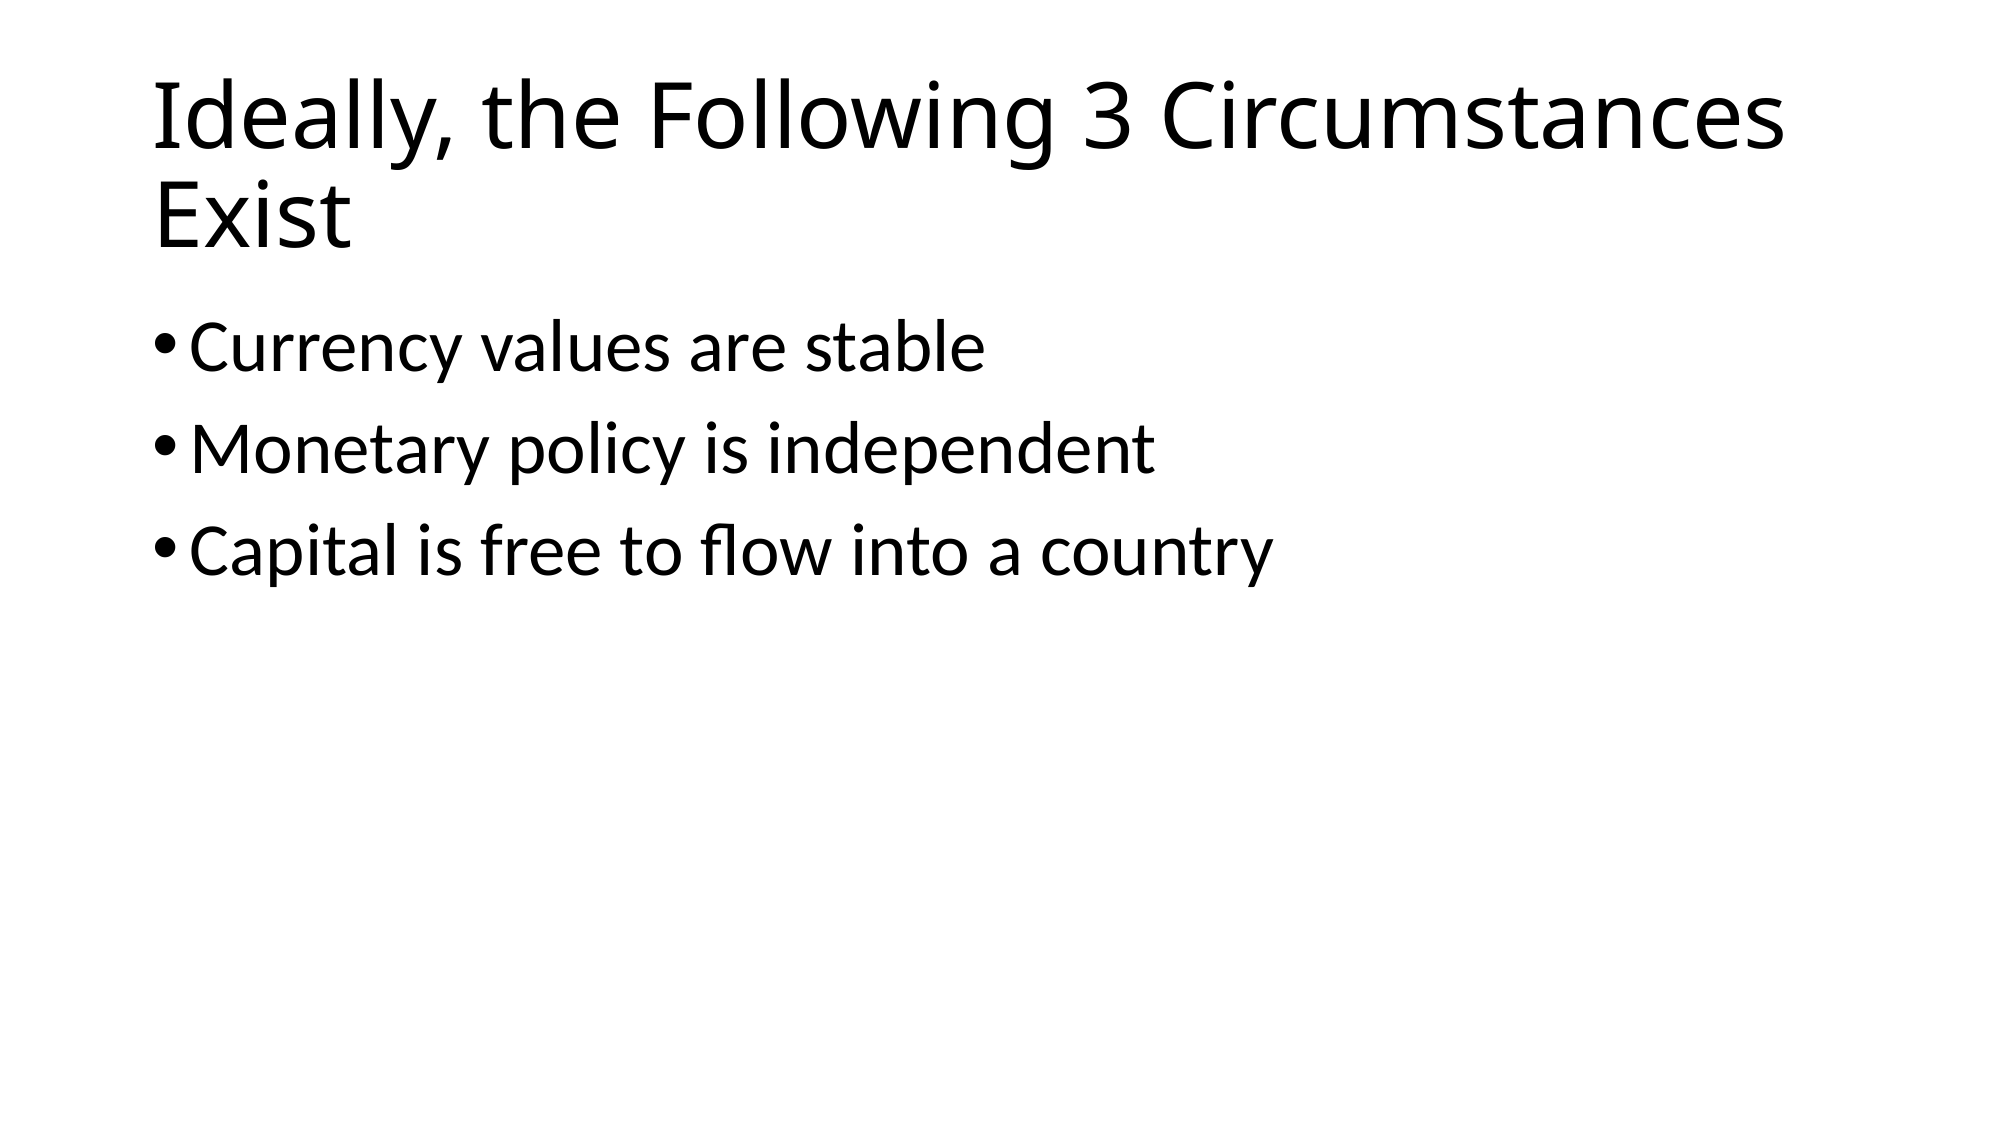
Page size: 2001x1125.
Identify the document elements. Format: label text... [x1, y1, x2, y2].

title Ideally, the Following 3 Circumstances Exist [137, 59, 1863, 278]
list Currency values are stable Monetary policy is independent Capital is free to flow into a country [137, 299, 1863, 1014]
